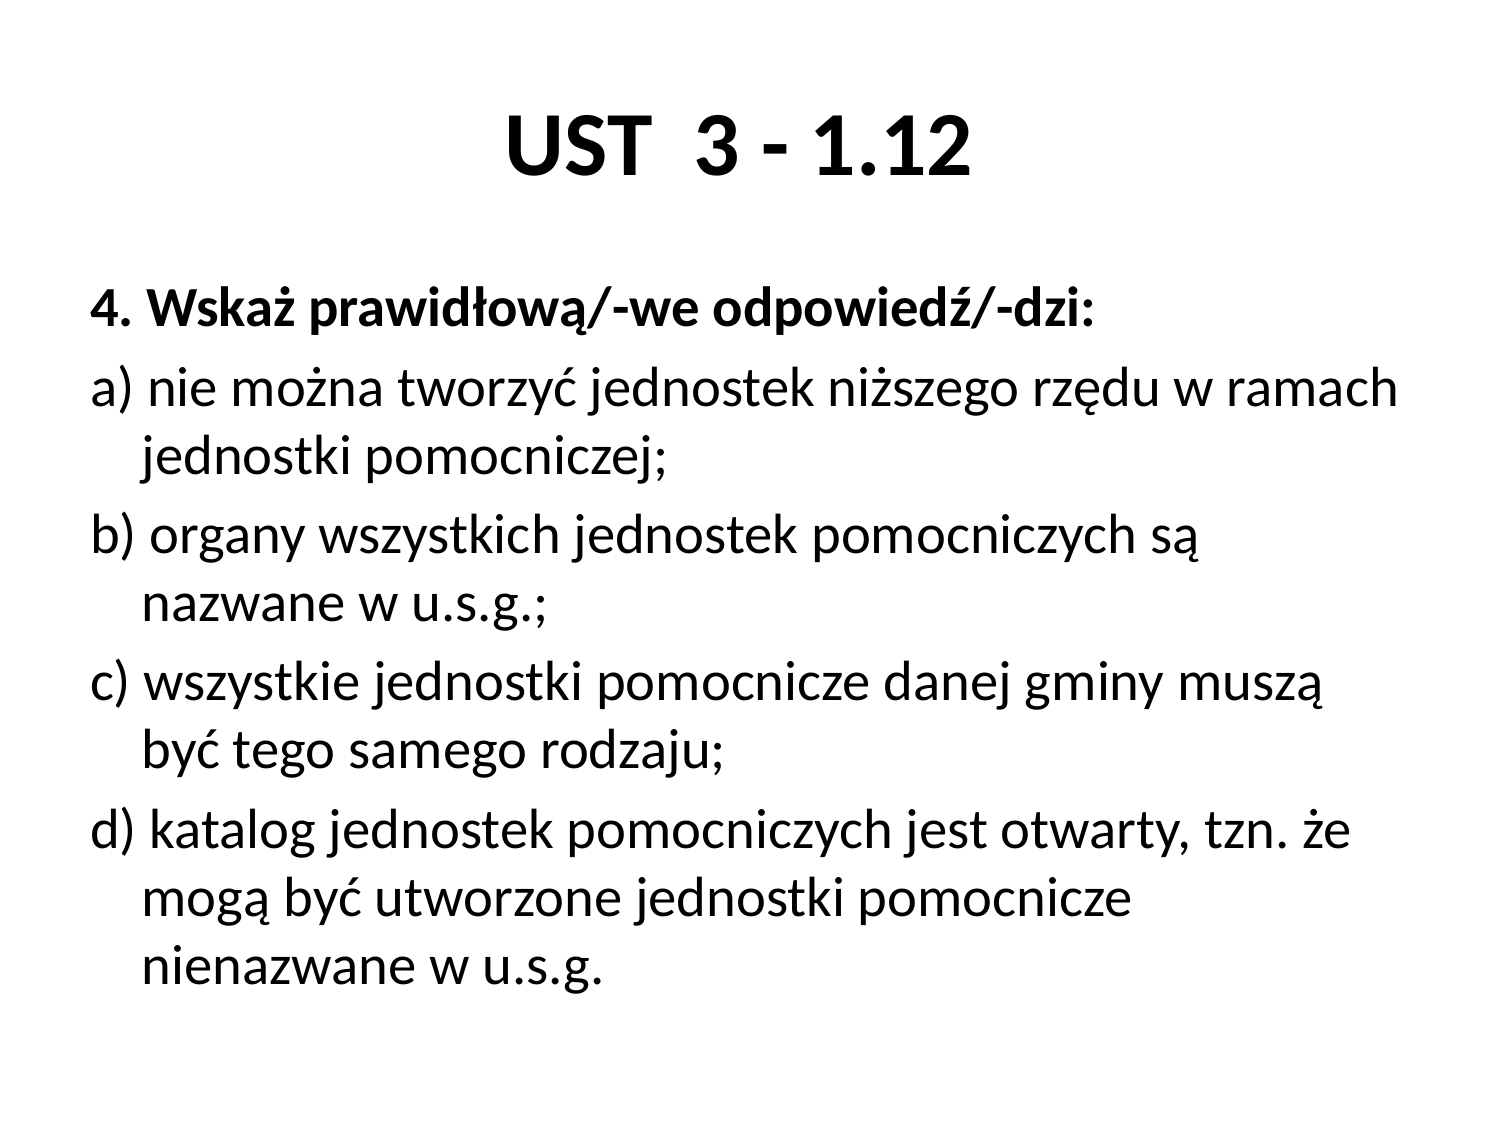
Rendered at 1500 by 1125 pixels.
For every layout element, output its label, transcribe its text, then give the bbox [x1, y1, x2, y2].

list 4. Wskaż prawidłową/-we odpowiedź/-dzi: a) nie można tworzyć jednostek niższego rzędu w ramach jednostki pomocniczej; b) organy wszystkich jednostek pomocniczych są nazwane w u.s.g.; c) wszystkie jednostki pomocnicze danej gminy muszą być tego samego rodzaju; d) katalog jednostek pomocniczych jest otwarty, tzn. że mogą być utworzone jednostki pomocnicze nienazwane w u.s.g. [75, 262, 1425, 1005]
title UST 3 - 1.12 [75, 45, 1425, 233]
